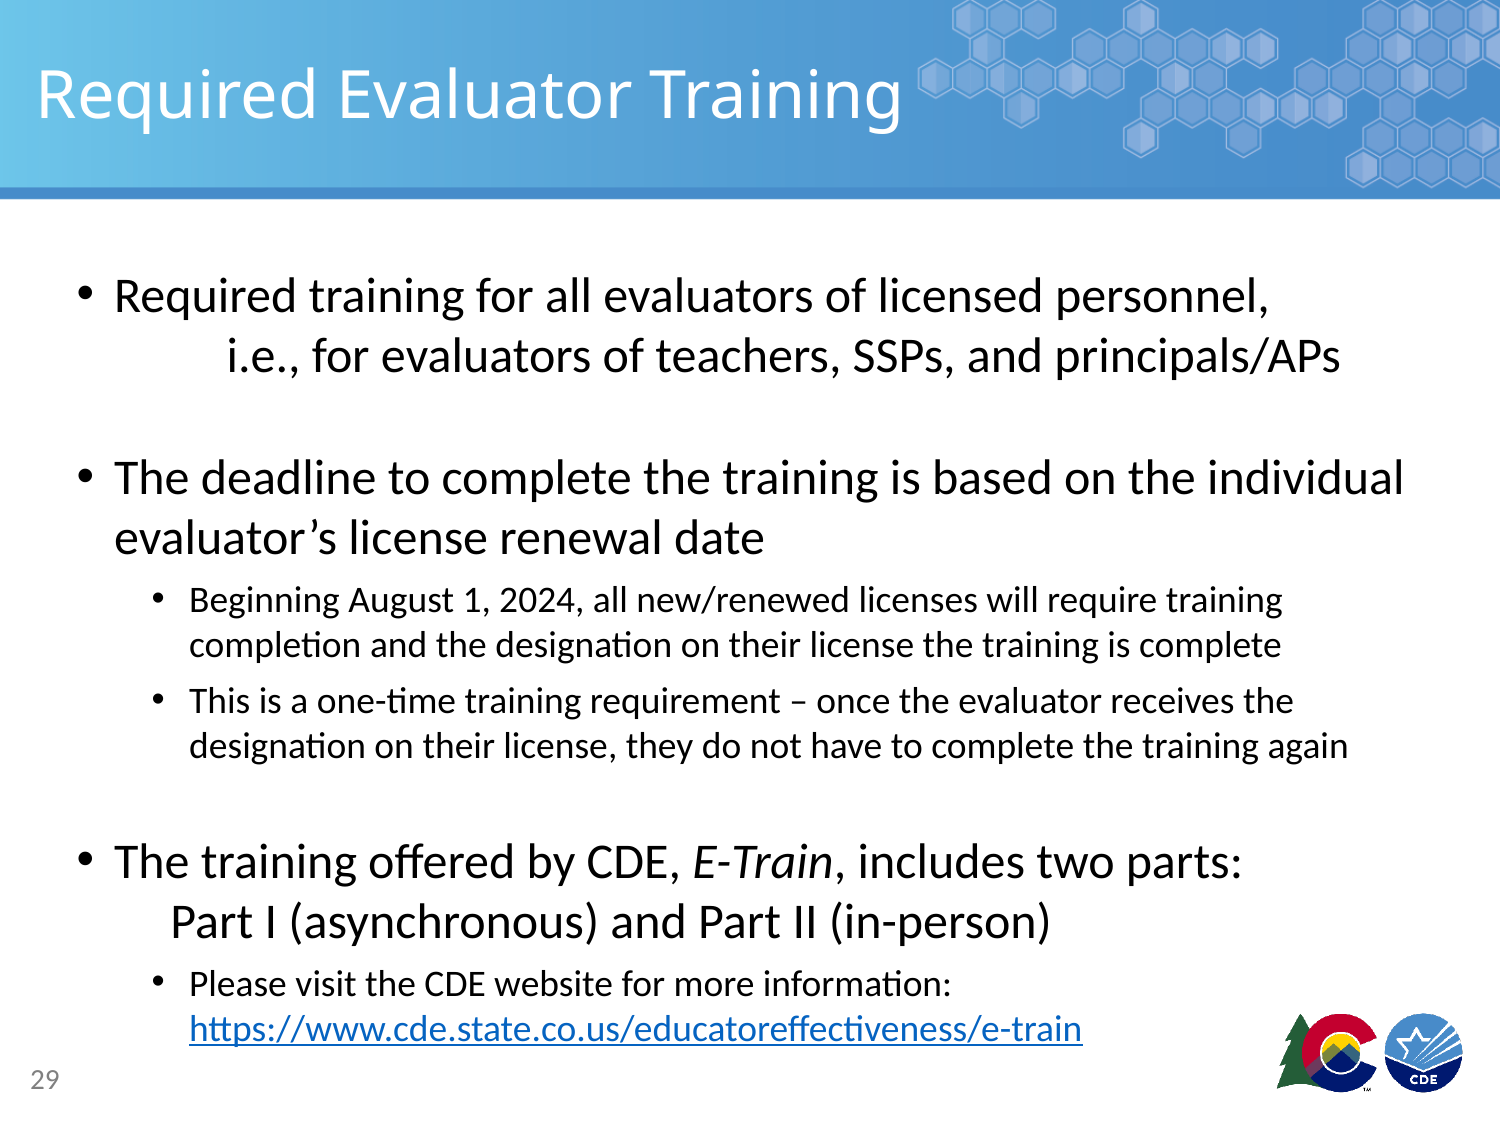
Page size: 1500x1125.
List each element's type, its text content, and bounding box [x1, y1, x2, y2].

picture [1424, 1012, 1463, 1093]
title Required Evaluator Training [35, 35, 1027, 160]
text_box Required training for all evaluators of licensed personnel, i.e., for evaluators of teachers, SSPs, and principals/APs The deadline to complete the training is based on the individual evaluator’s license renewal date Beginning August 1, 2024, all new/renewed licenses will require training completion and the designation on their license the training is complete This is a one-time training requirement – once the evaluator receives the designation on their license, they do not have to complete the training again The training offered by CDE, E-Train, includes two parts: Part I (asynchronous) and Part II (in-person) Please visit the CDE website for more information: https://www.cde.state.co.us/educatoreffectiveness/e-train [76, 262, 1424, 1125]
slide_number 29 [15, 1053, 76, 1114]
picture [0, 0, 1500, 200]
